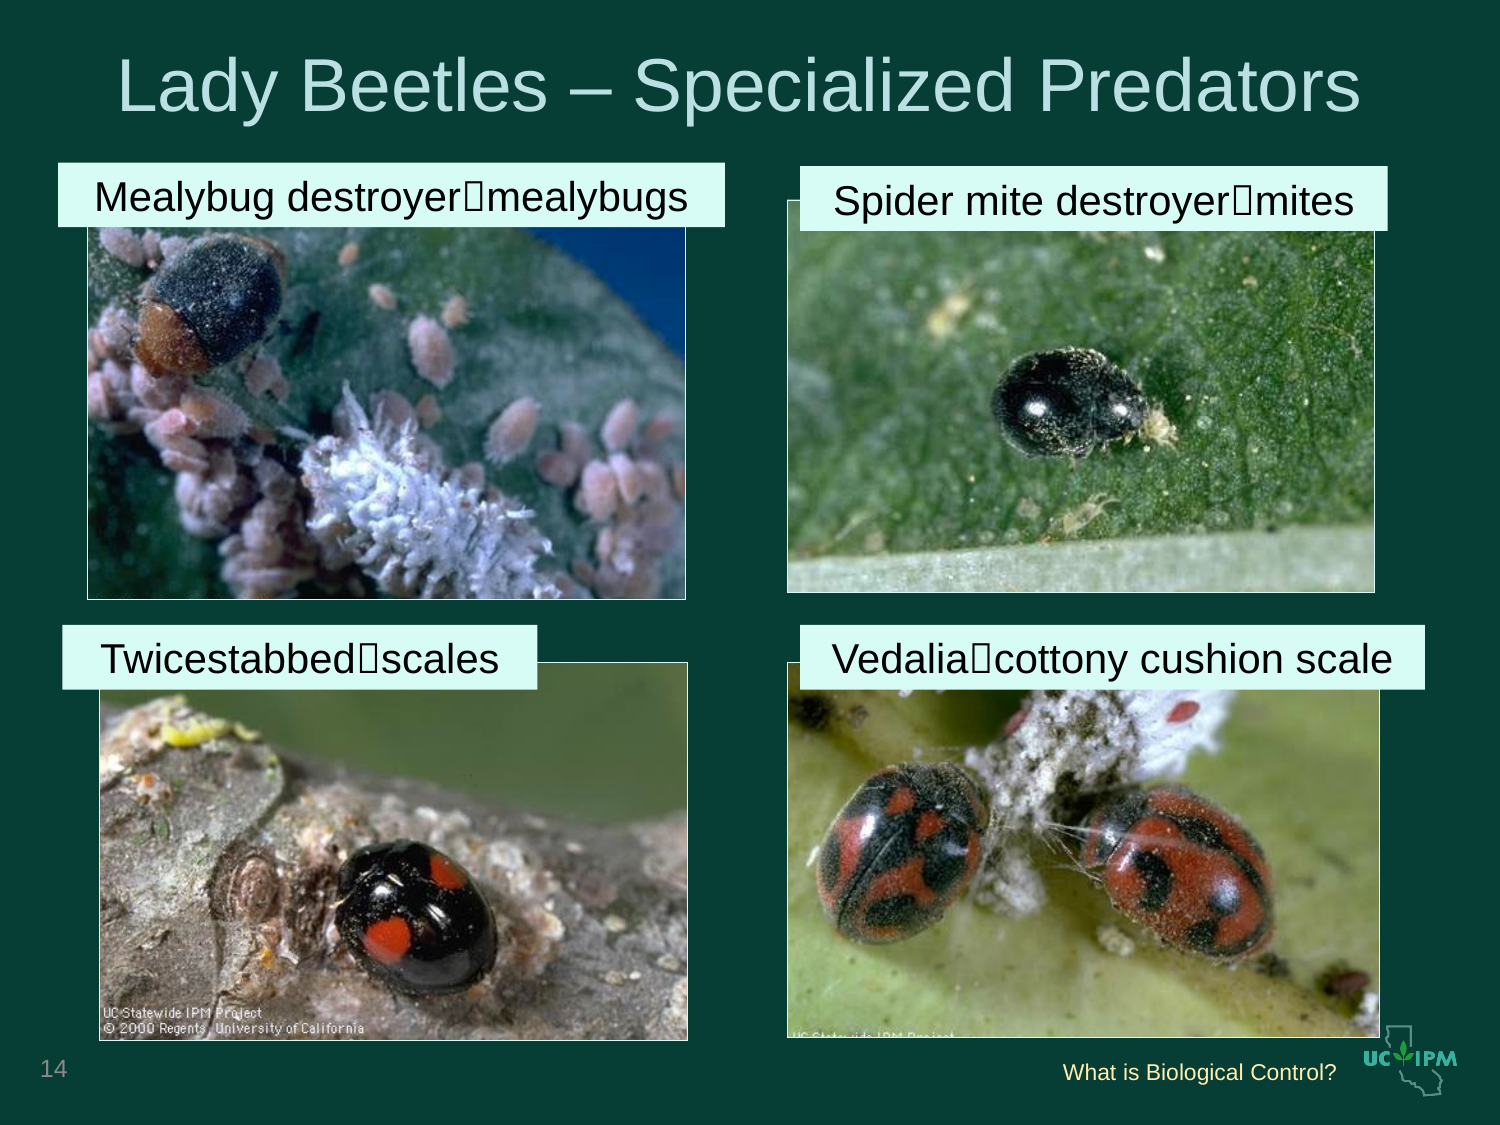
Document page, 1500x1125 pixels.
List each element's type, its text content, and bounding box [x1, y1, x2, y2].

text_box Vedaliacottony cushion scale [800, 624, 1425, 690]
picture [787, 199, 1376, 593]
picture [787, 662, 1459, 1098]
title Lady Beetles – Specialized Predators [0, 0, 1500, 176]
text_box Twicestabbedscales [62, 624, 538, 690]
slide_number 14 [24, 1037, 375, 1098]
picture [87, 212, 687, 601]
picture [99, 662, 688, 1041]
text_box Mealybug destroyermealybugs [58, 162, 725, 228]
text_box Spider mite destroyermites [800, 166, 1388, 231]
